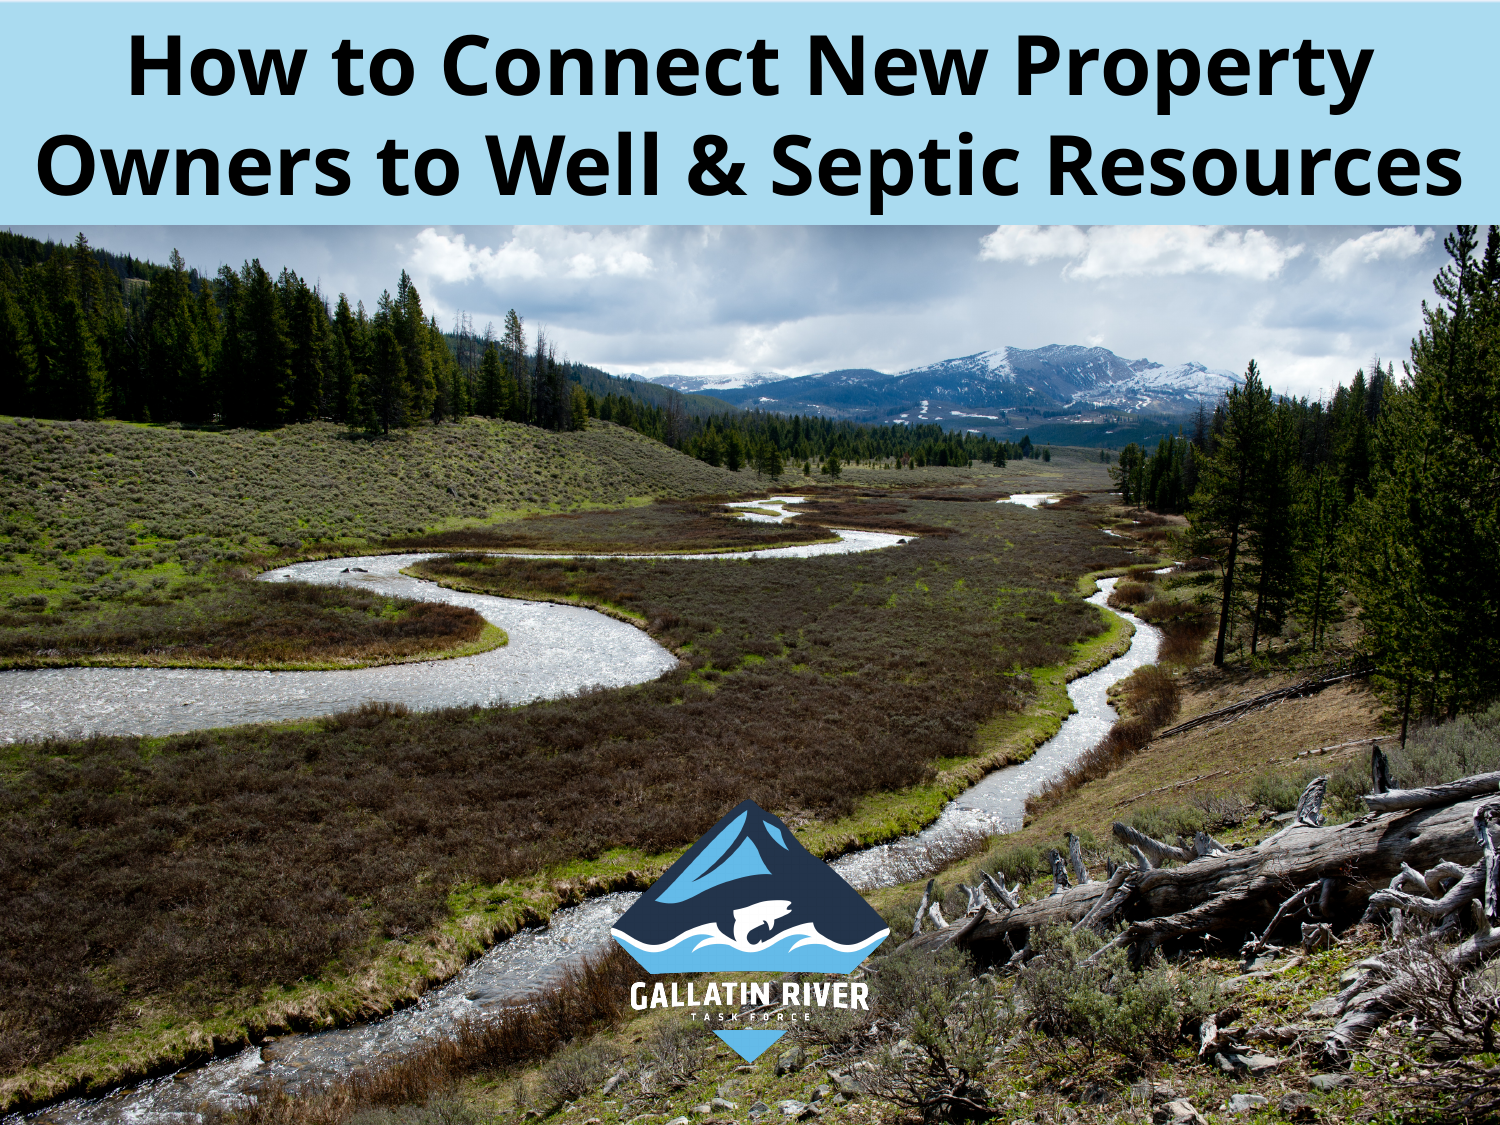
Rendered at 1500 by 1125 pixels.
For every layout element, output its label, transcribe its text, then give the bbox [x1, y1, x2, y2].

title How to Connect New Property Owners to Well & Septic Resources [0, 0, 1500, 224]
picture [0, 224, 1500, 1125]
